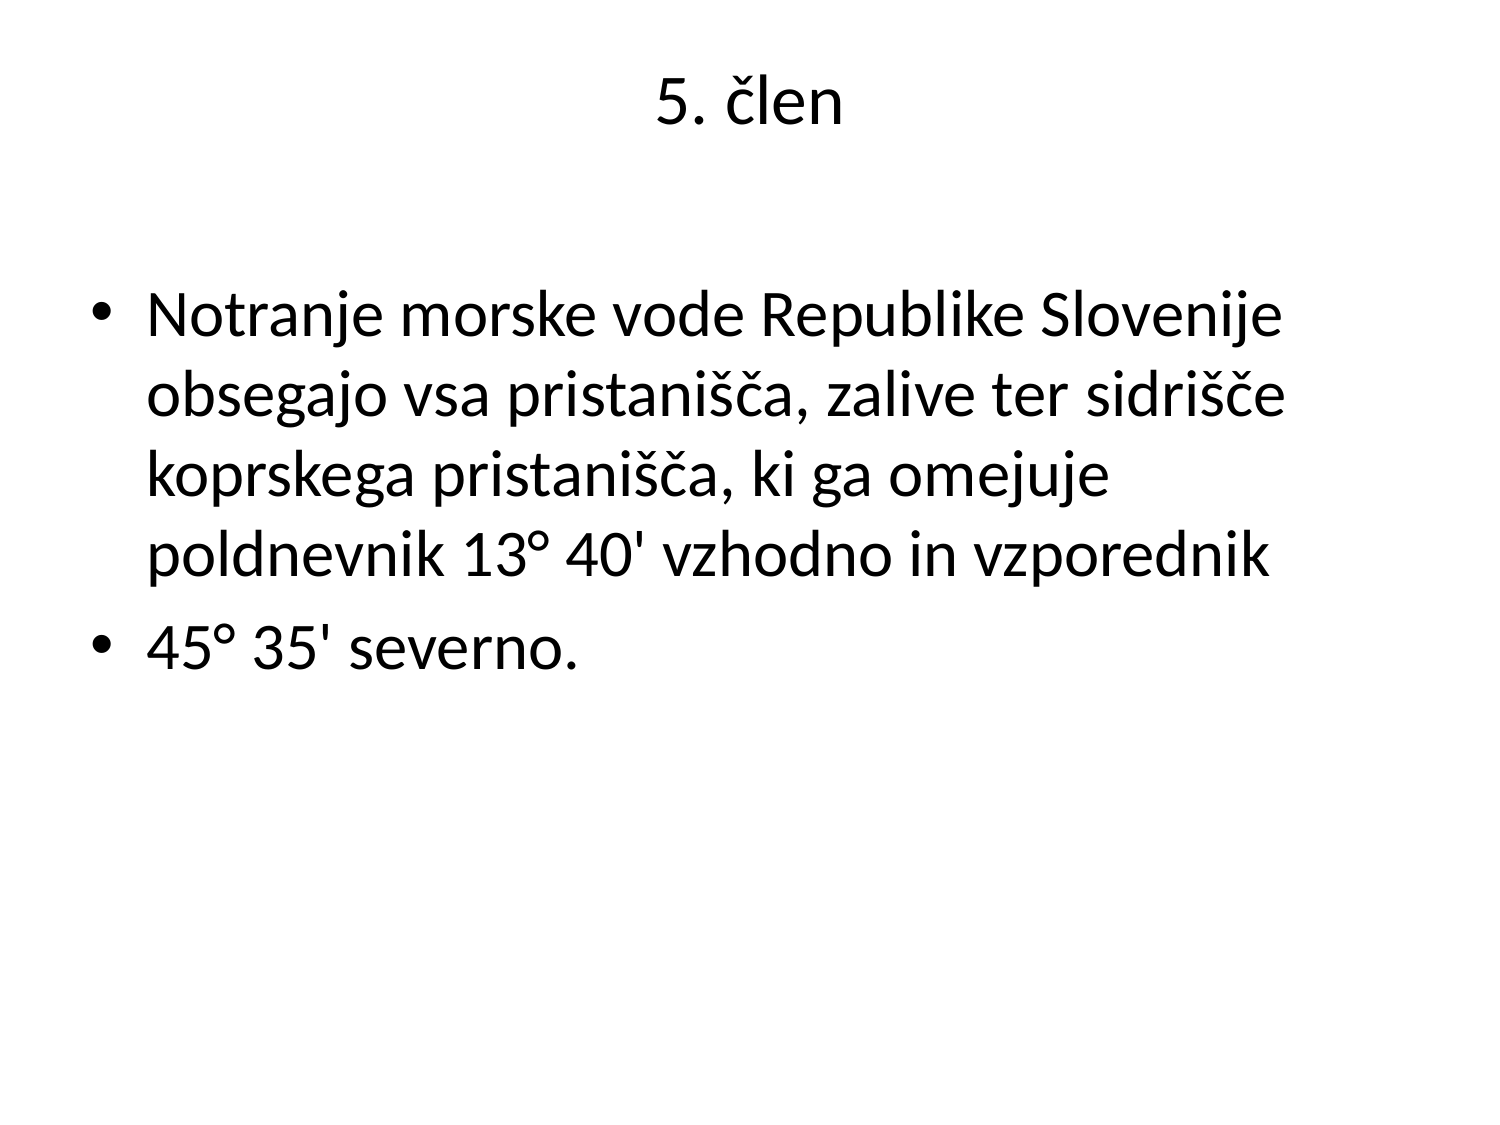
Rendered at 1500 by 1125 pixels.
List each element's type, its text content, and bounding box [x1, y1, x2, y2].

list Notranje morske vode Republike Slovenije obsegajo vsa pristanišča, zalive ter sidrišče koprskega pristanišča, ki ga omejuje poldnevnik 13° 40' vzhodno in vzporednik 45° 35' severno. [75, 262, 1425, 1005]
title 5. člen [75, 45, 1425, 233]
